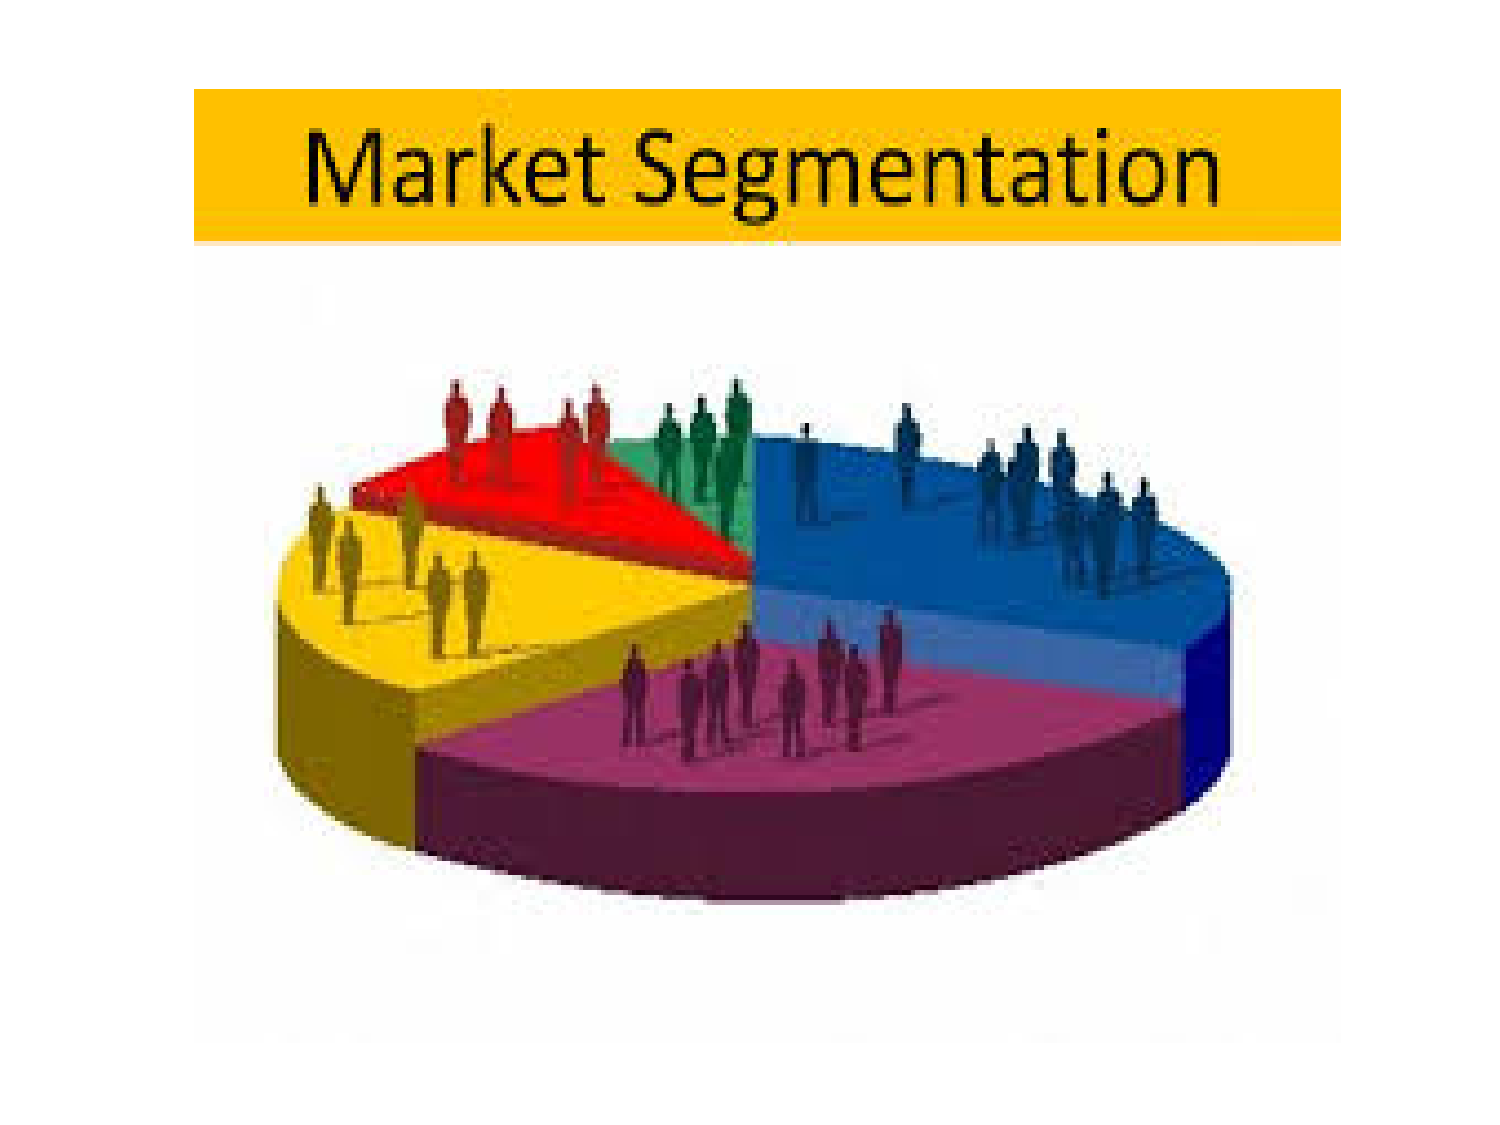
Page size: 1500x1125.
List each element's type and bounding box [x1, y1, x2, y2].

picture [194, 89, 1341, 1043]
